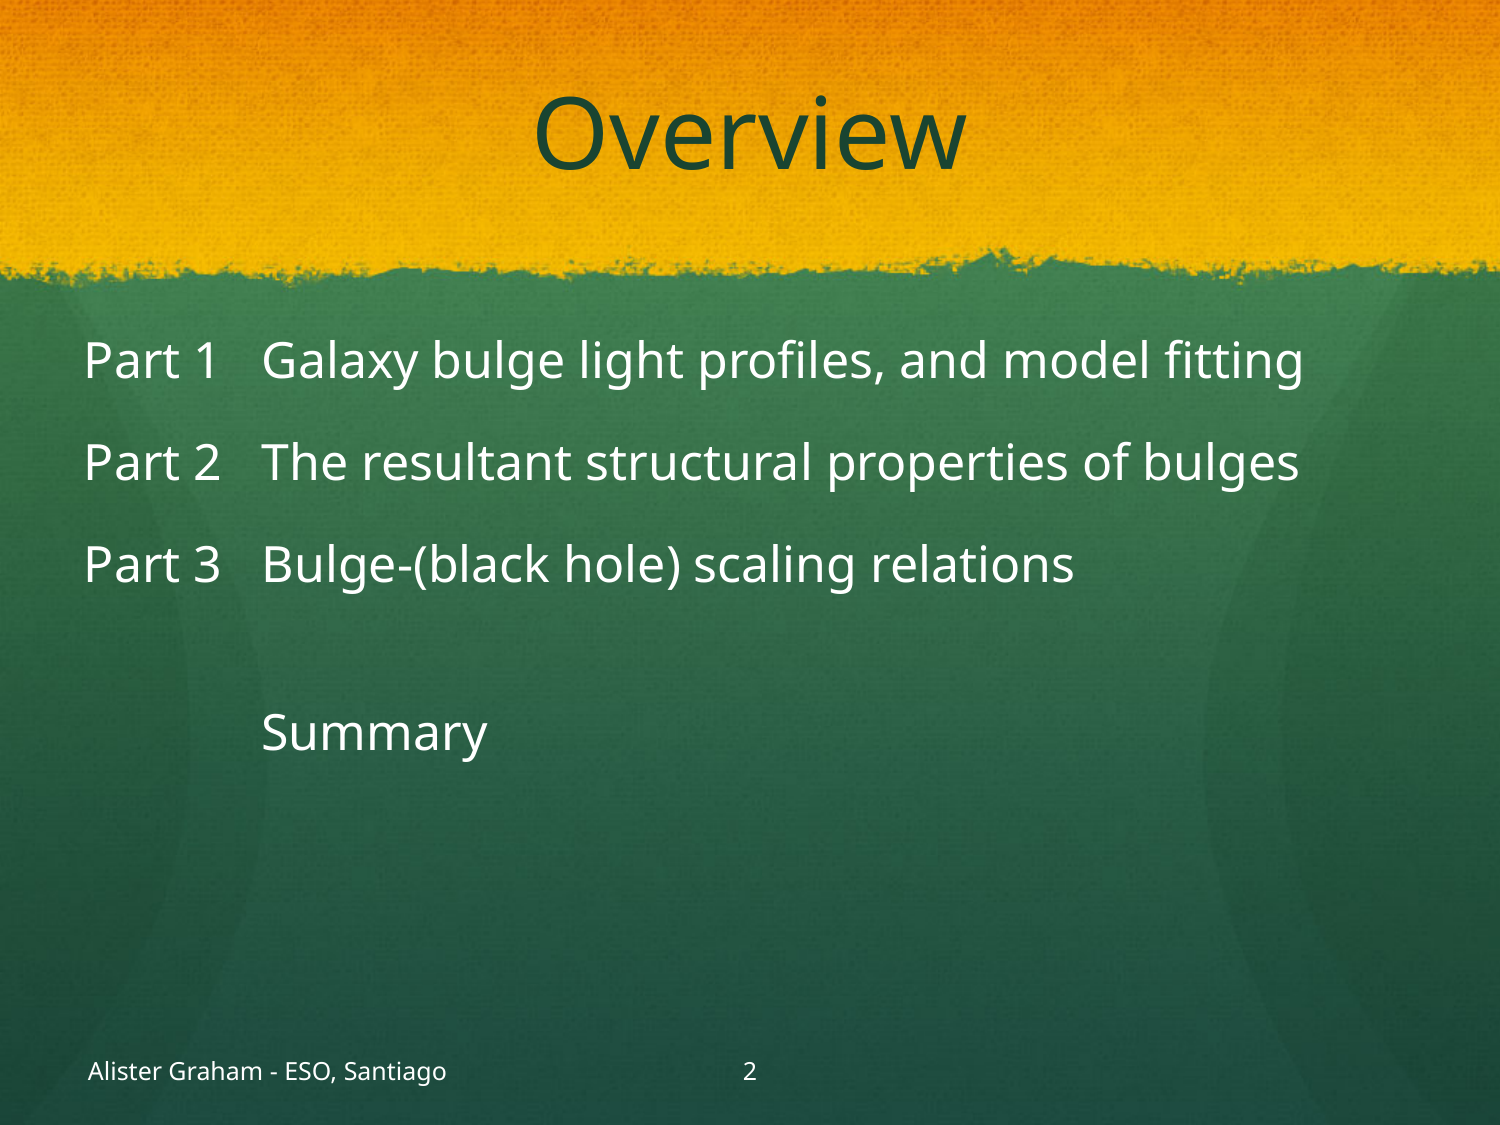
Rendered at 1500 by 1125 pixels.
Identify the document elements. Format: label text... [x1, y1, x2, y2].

footer Alister Graham - ESO, Santiago [72, 1042, 548, 1103]
picture [0, 0, 1500, 1125]
list Galaxy bulge light profiles, and model fitting The resultant structural properties of bulges Bulge-(black hole) scaling relations [283, 321, 1500, 674]
text_box Summary [246, 692, 516, 815]
text_box Part 1 Part 2 Part 3 [68, 321, 283, 950]
title Overview [125, 13, 1375, 246]
slide_number 1 [706, 1042, 794, 1103]
